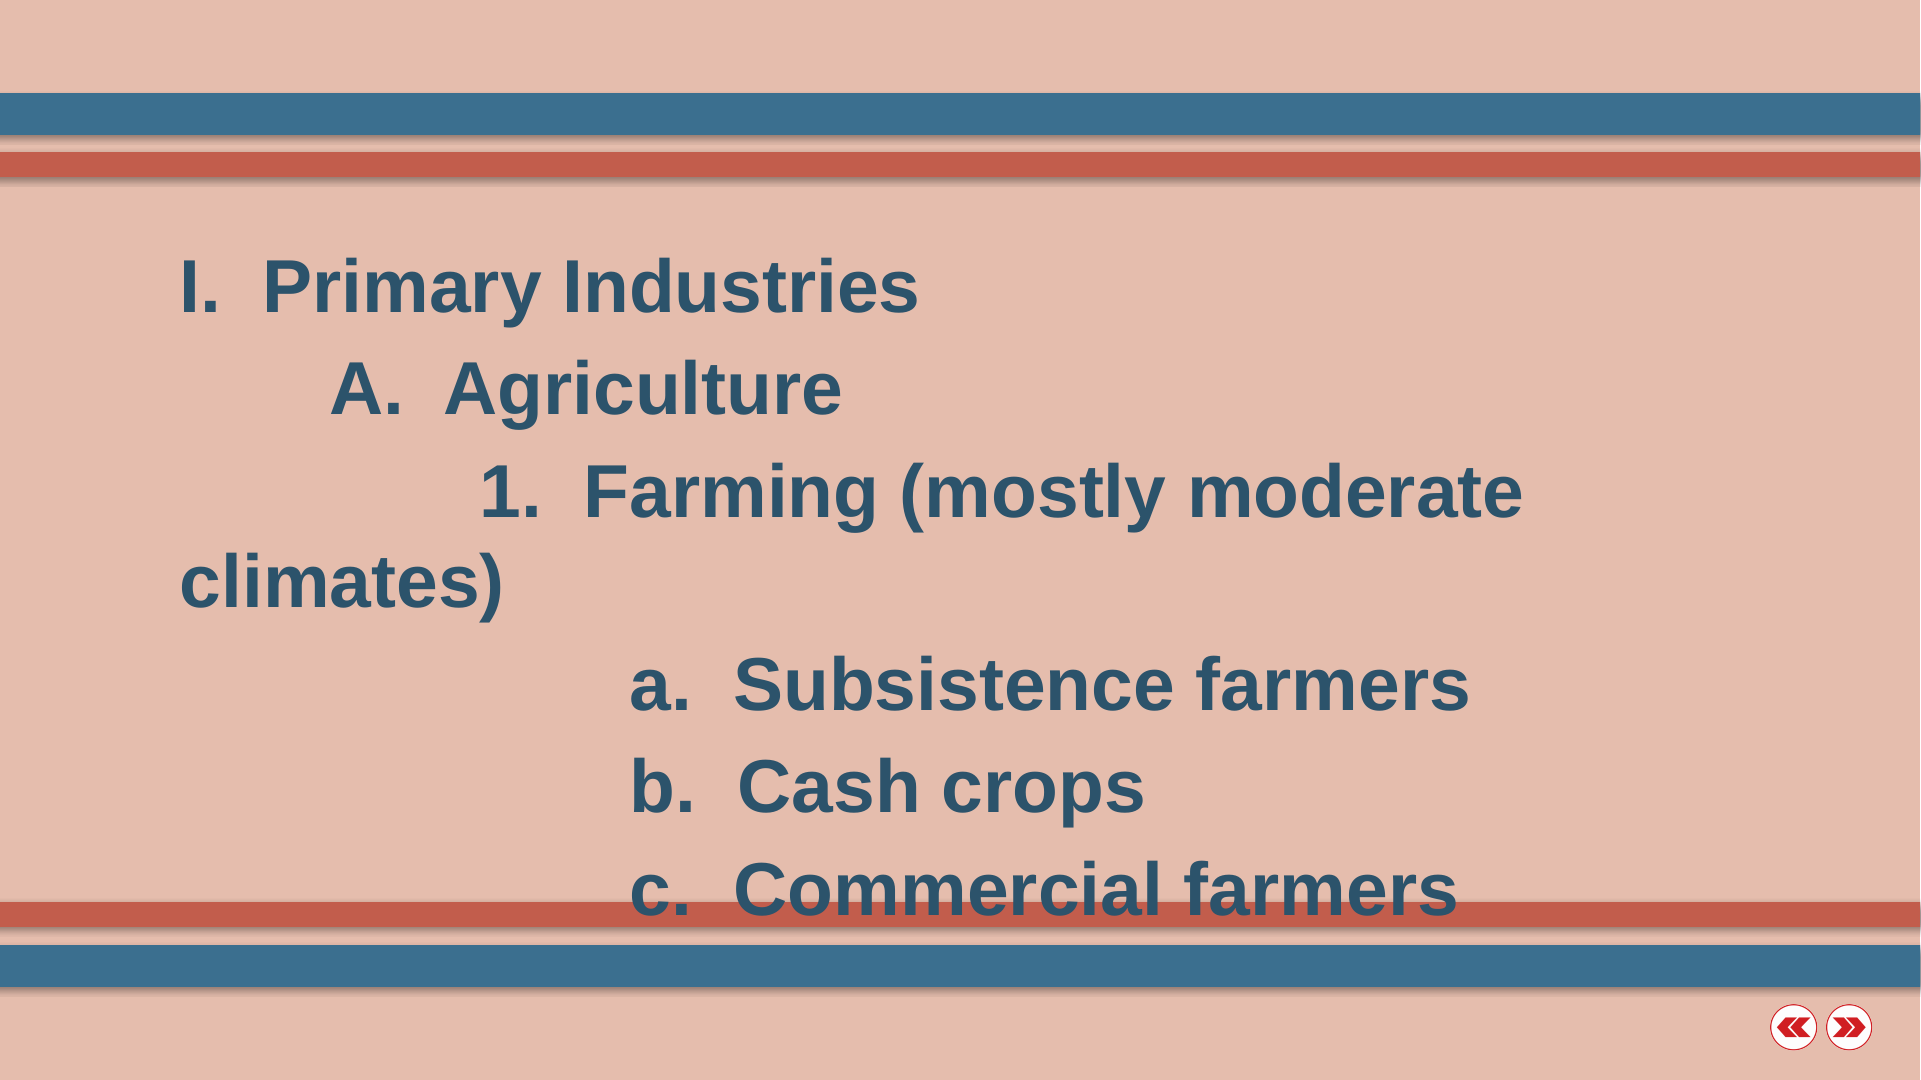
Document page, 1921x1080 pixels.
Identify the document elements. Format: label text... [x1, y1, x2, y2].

picture [1824, 1002, 1874, 1052]
text_box I. Primary Industries A. Agriculture 1. Farming (mostly moderate climates) a. Subsistence farmers b. Cash crops c. Commercial farmers [164, 229, 1755, 938]
picture [1768, 1002, 1819, 1052]
